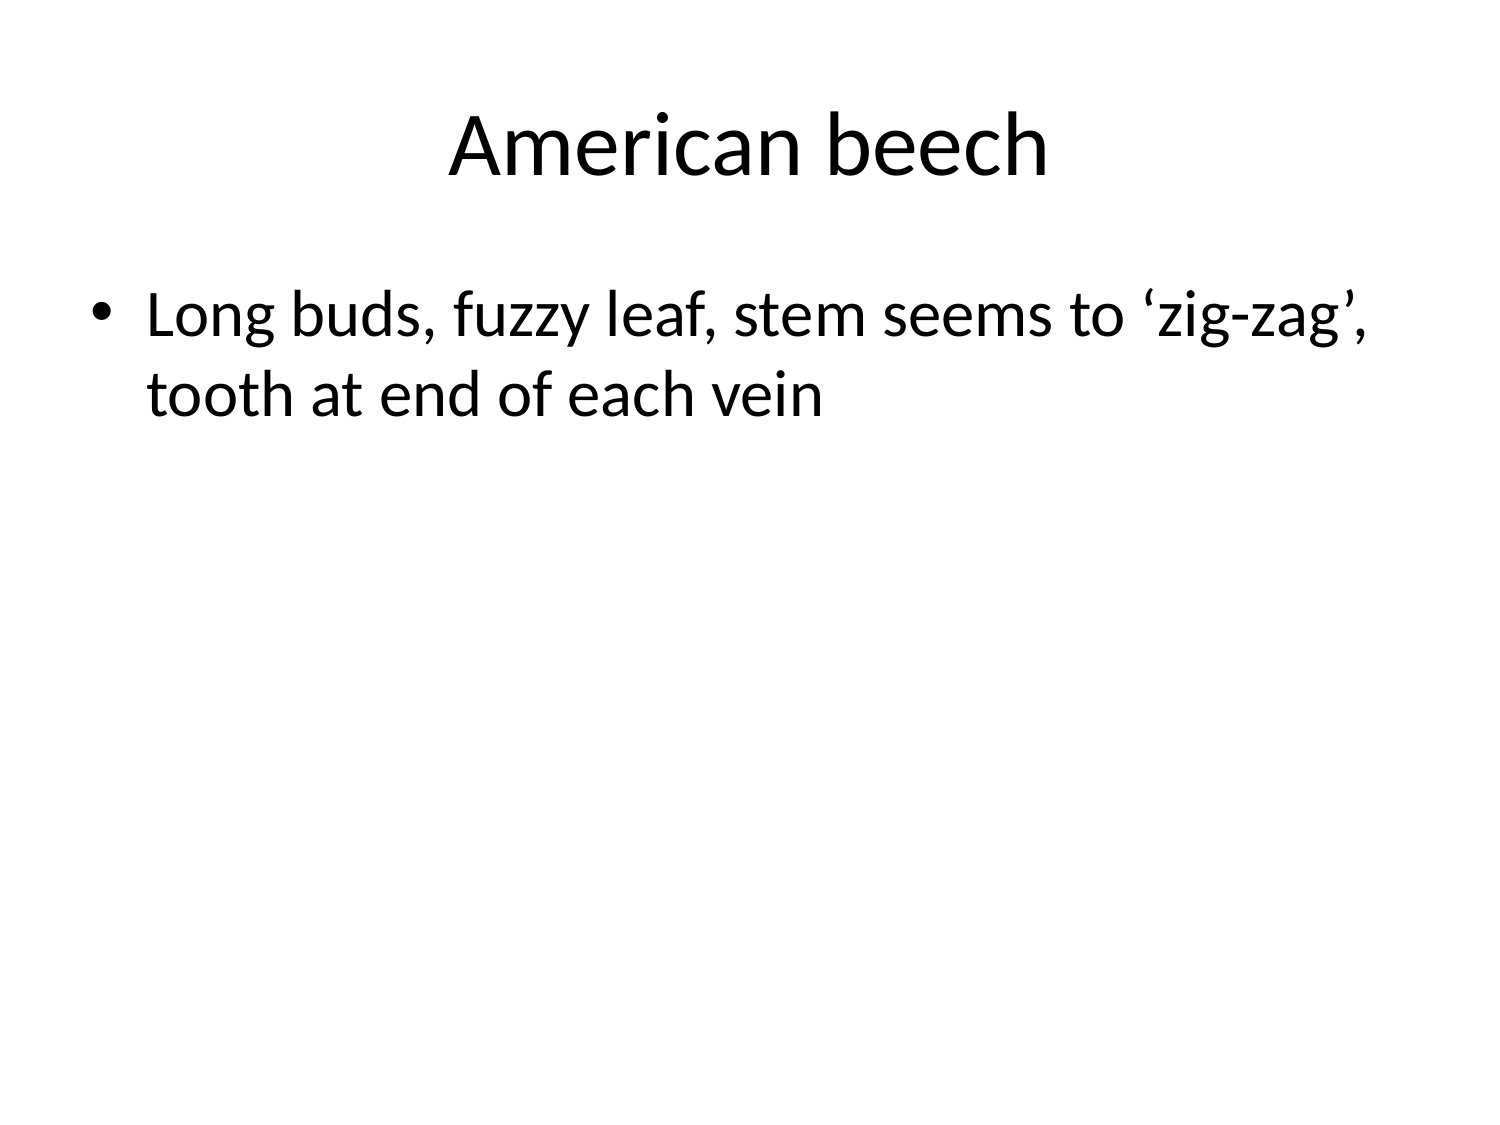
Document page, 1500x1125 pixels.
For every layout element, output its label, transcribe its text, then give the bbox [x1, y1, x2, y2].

list Long buds, fuzzy leaf, stem seems to ‘zig-zag’, tooth at end of each vein [75, 262, 1425, 1005]
title American beech [75, 45, 1425, 233]
